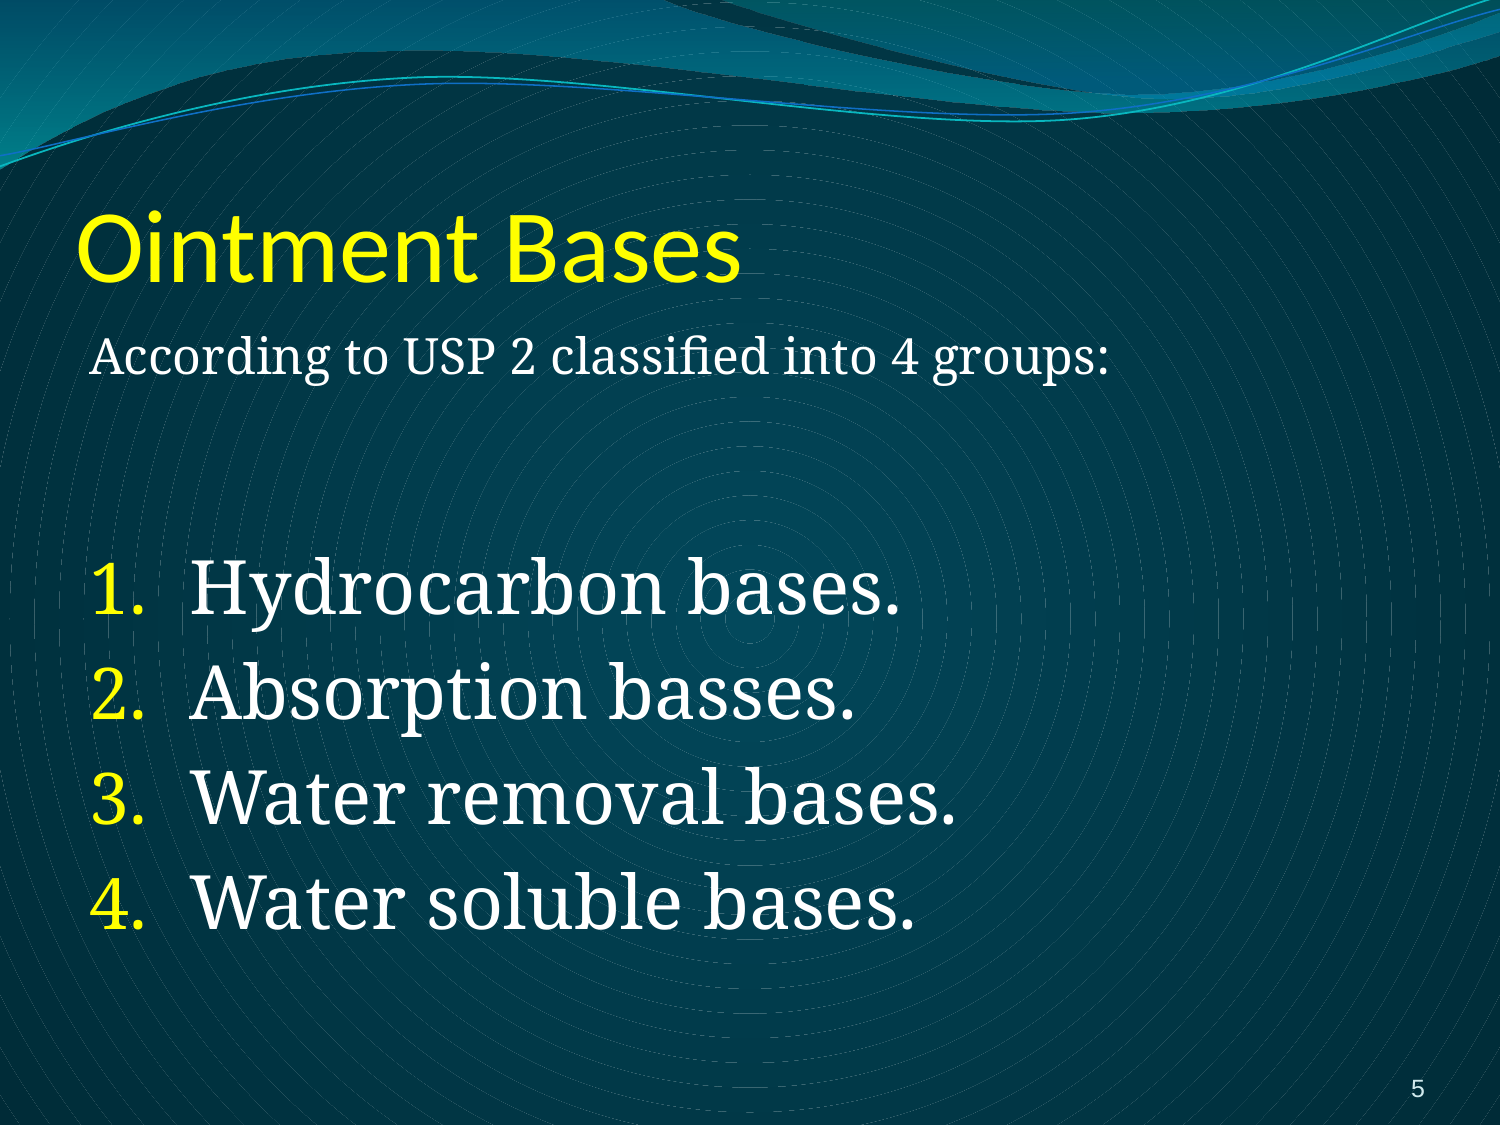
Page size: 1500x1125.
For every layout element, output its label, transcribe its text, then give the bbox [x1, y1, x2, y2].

slide_number 5 [1299, 1042, 1425, 1103]
title Ointment Bases [75, 115, 1425, 303]
list According to USP 2 classified into 4 groups: Hydrocarbon bases. Absorption basses. Water removal bases. Water soluble bases. [75, 317, 1425, 1038]
